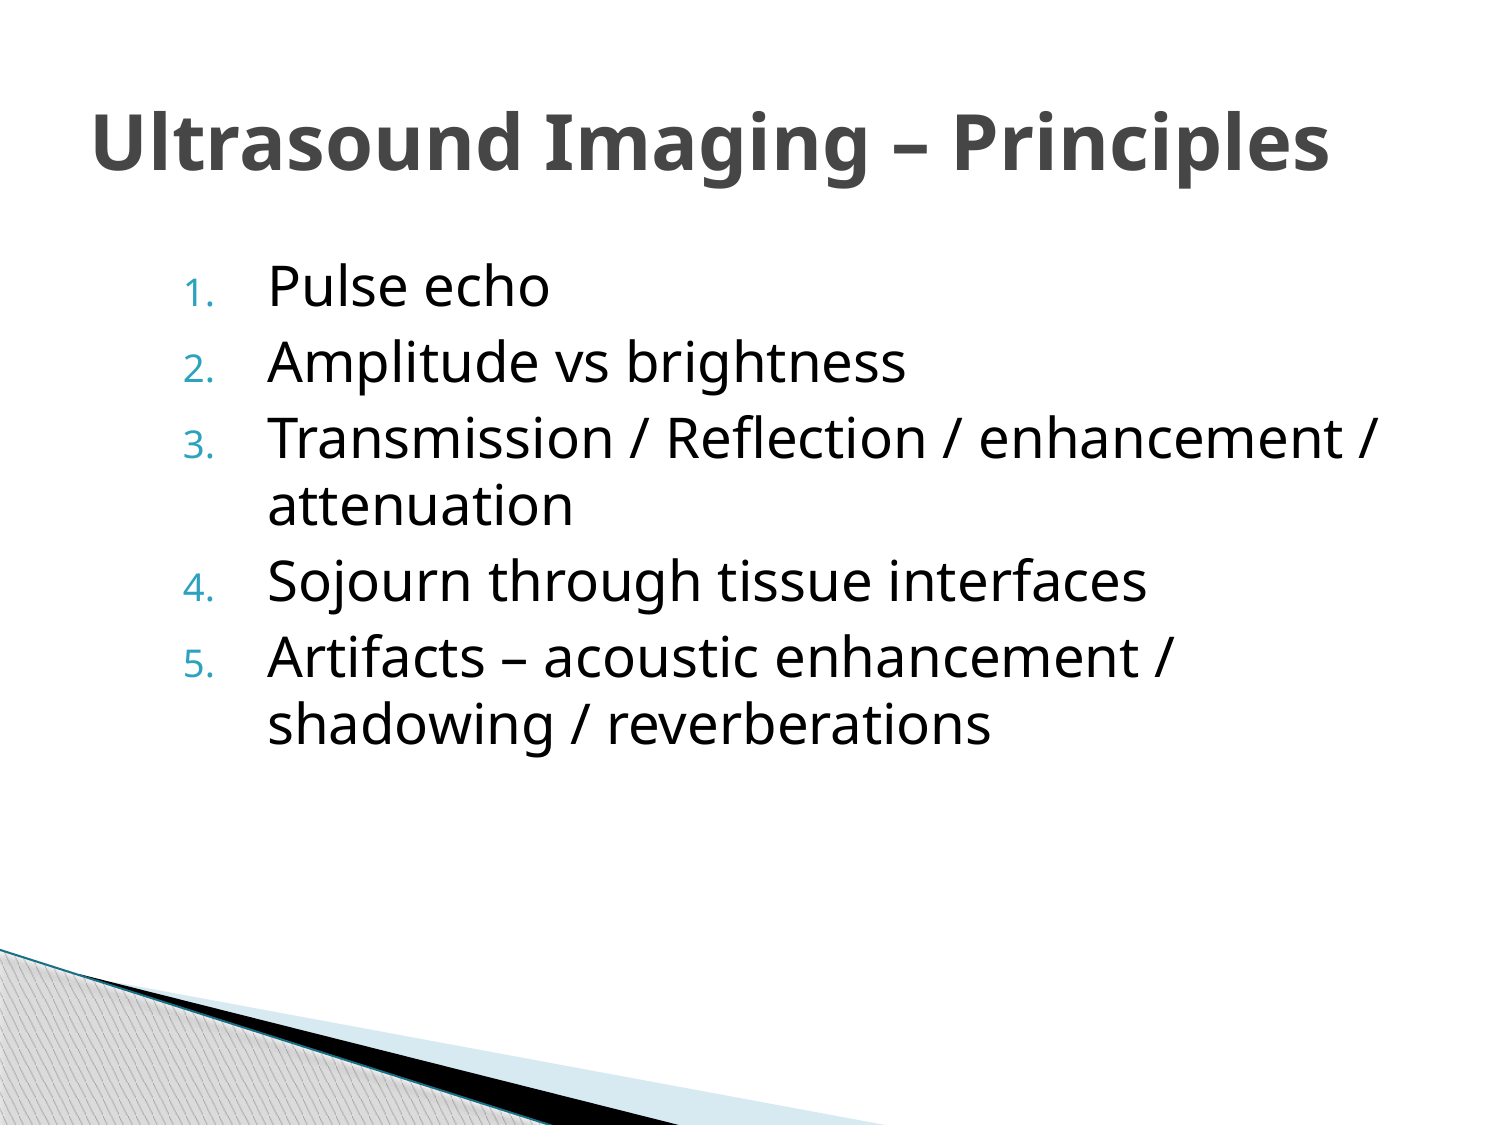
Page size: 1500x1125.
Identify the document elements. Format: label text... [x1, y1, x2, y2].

list Pulse echo Amplitude vs brightness Transmission / Reflection / enhancement / attenuation Sojourn through tissue interfaces Artifacts – acoustic enhancement / shadowing / reverberations [75, 243, 1425, 986]
title Ultrasound Imaging – Principles [75, 45, 1425, 233]
